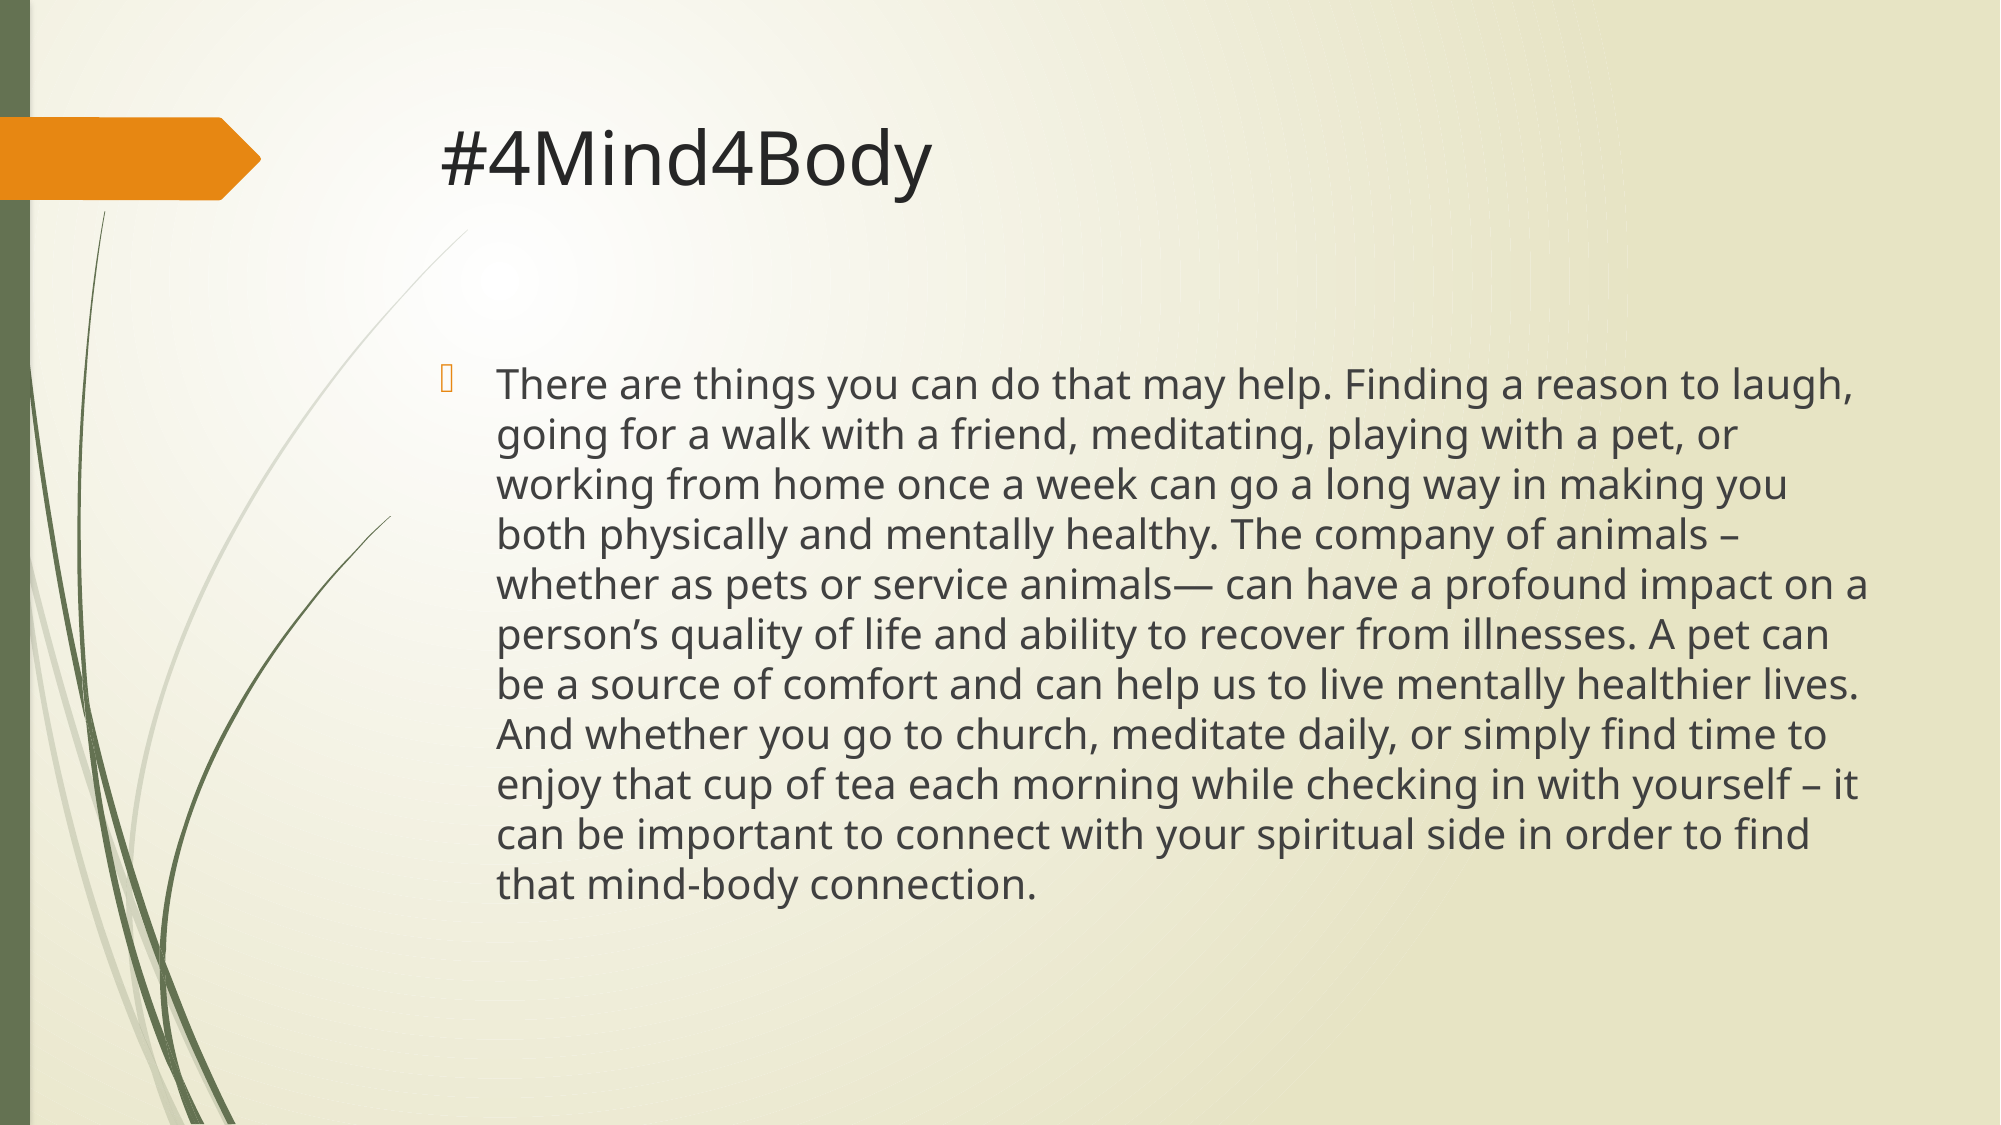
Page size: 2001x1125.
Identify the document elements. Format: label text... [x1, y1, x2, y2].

title #4Mind4Body [425, 102, 1888, 313]
list There are things you can do that may help. Finding a reason to laugh, going for a walk with a friend, meditating, playing with a pet, or working from home once a week can go a long way in making you both physically and mentally healthy. The company of animals – whether as pets or service animals— can have a profound impact on a person’s quality of life and ability to recover from illnesses. A pet can be a source of comfort and can help us to live mentally healthier lives. And whether you go to church, meditate daily, or simply find time to enjoy that cup of tea each morning while checking in with yourself – it can be important to connect with your spiritual side in order to find that mind-body connection. [424, 350, 1888, 970]
